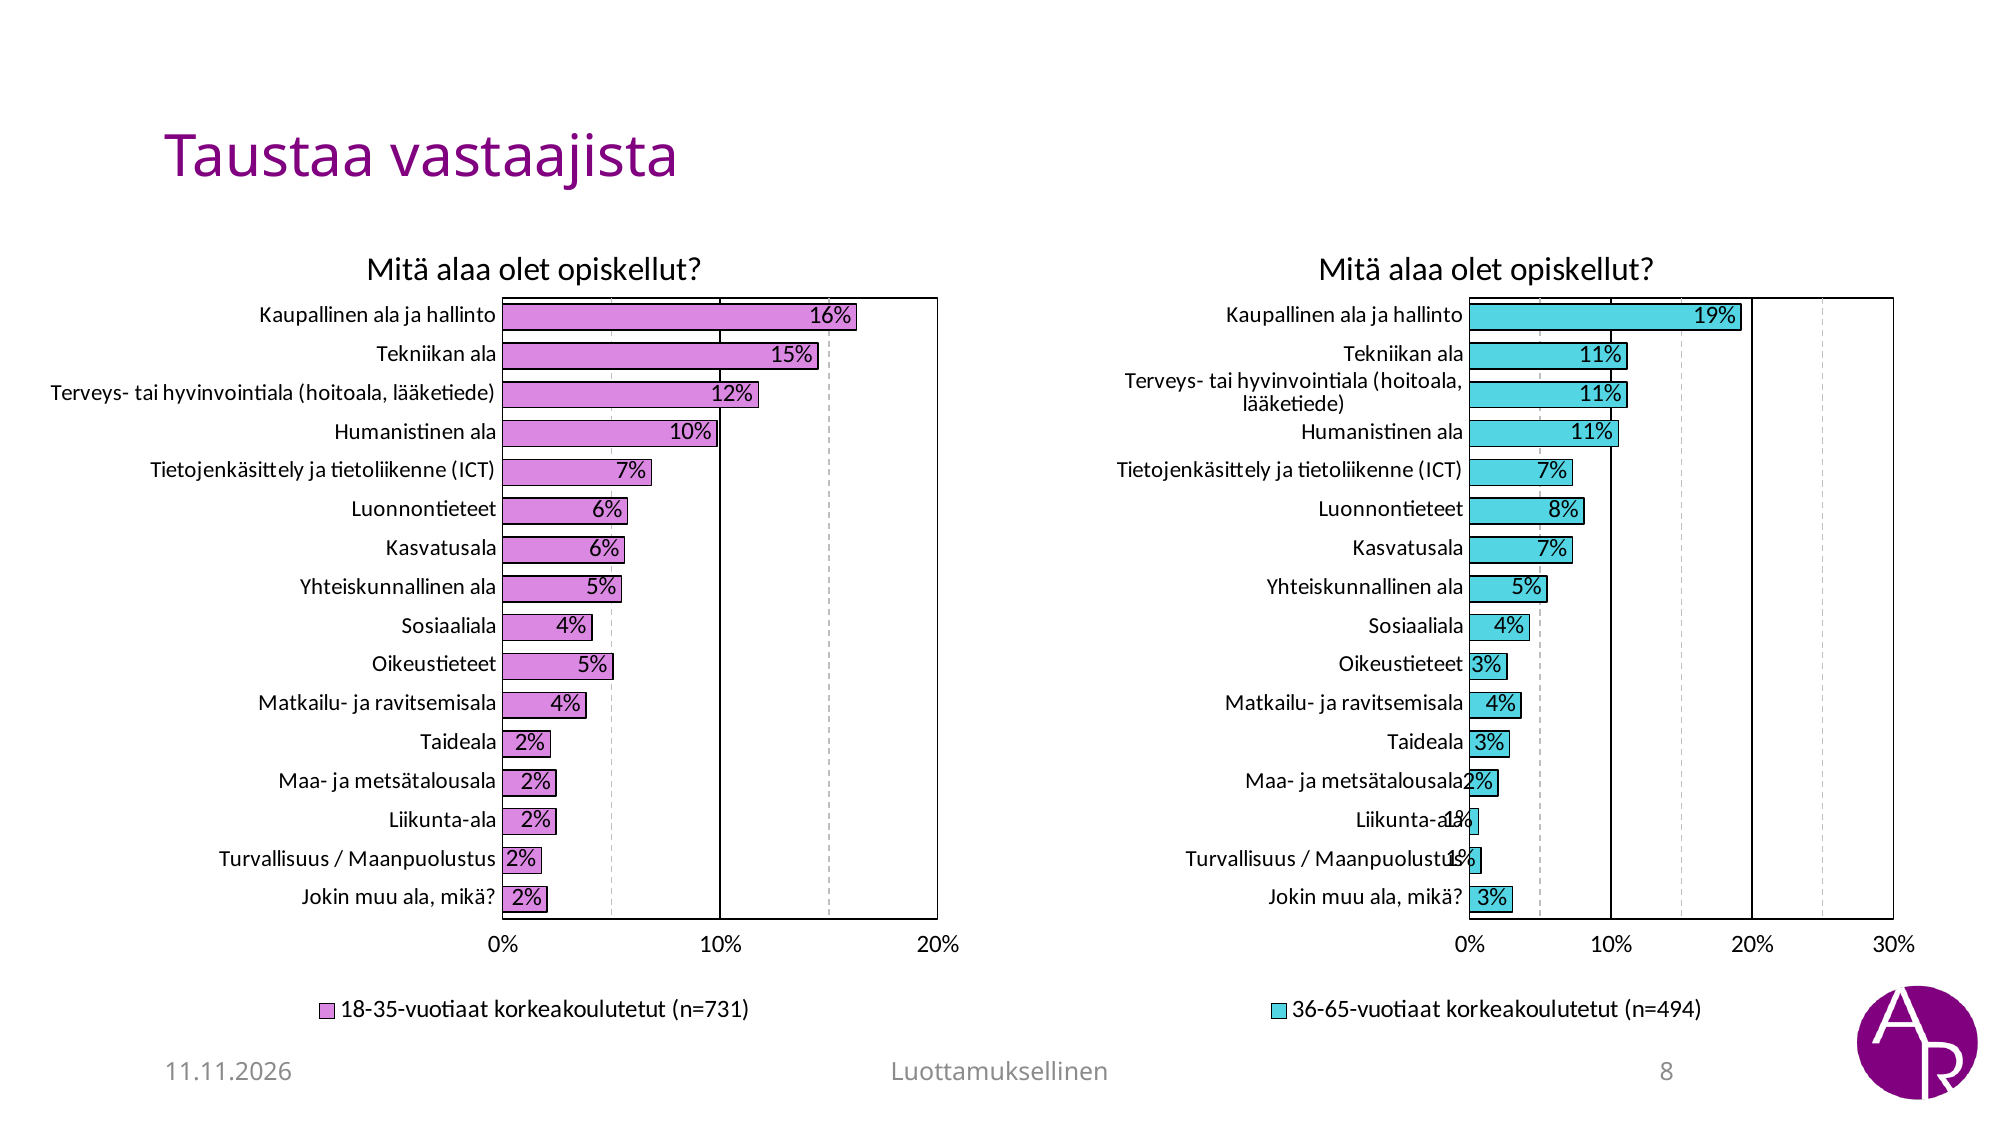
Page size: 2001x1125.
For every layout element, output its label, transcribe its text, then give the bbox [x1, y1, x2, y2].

footer Luottamuksellinen [683, 1042, 1317, 1103]
chart [1024, 221, 1950, 1031]
slide_number 8 [1433, 1042, 1900, 1103]
picture [1831, 961, 2001, 1123]
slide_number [149, 1042, 567, 1103]
title Taustaa vastaajista [149, 34, 1900, 197]
chart [50, 221, 1019, 1031]
